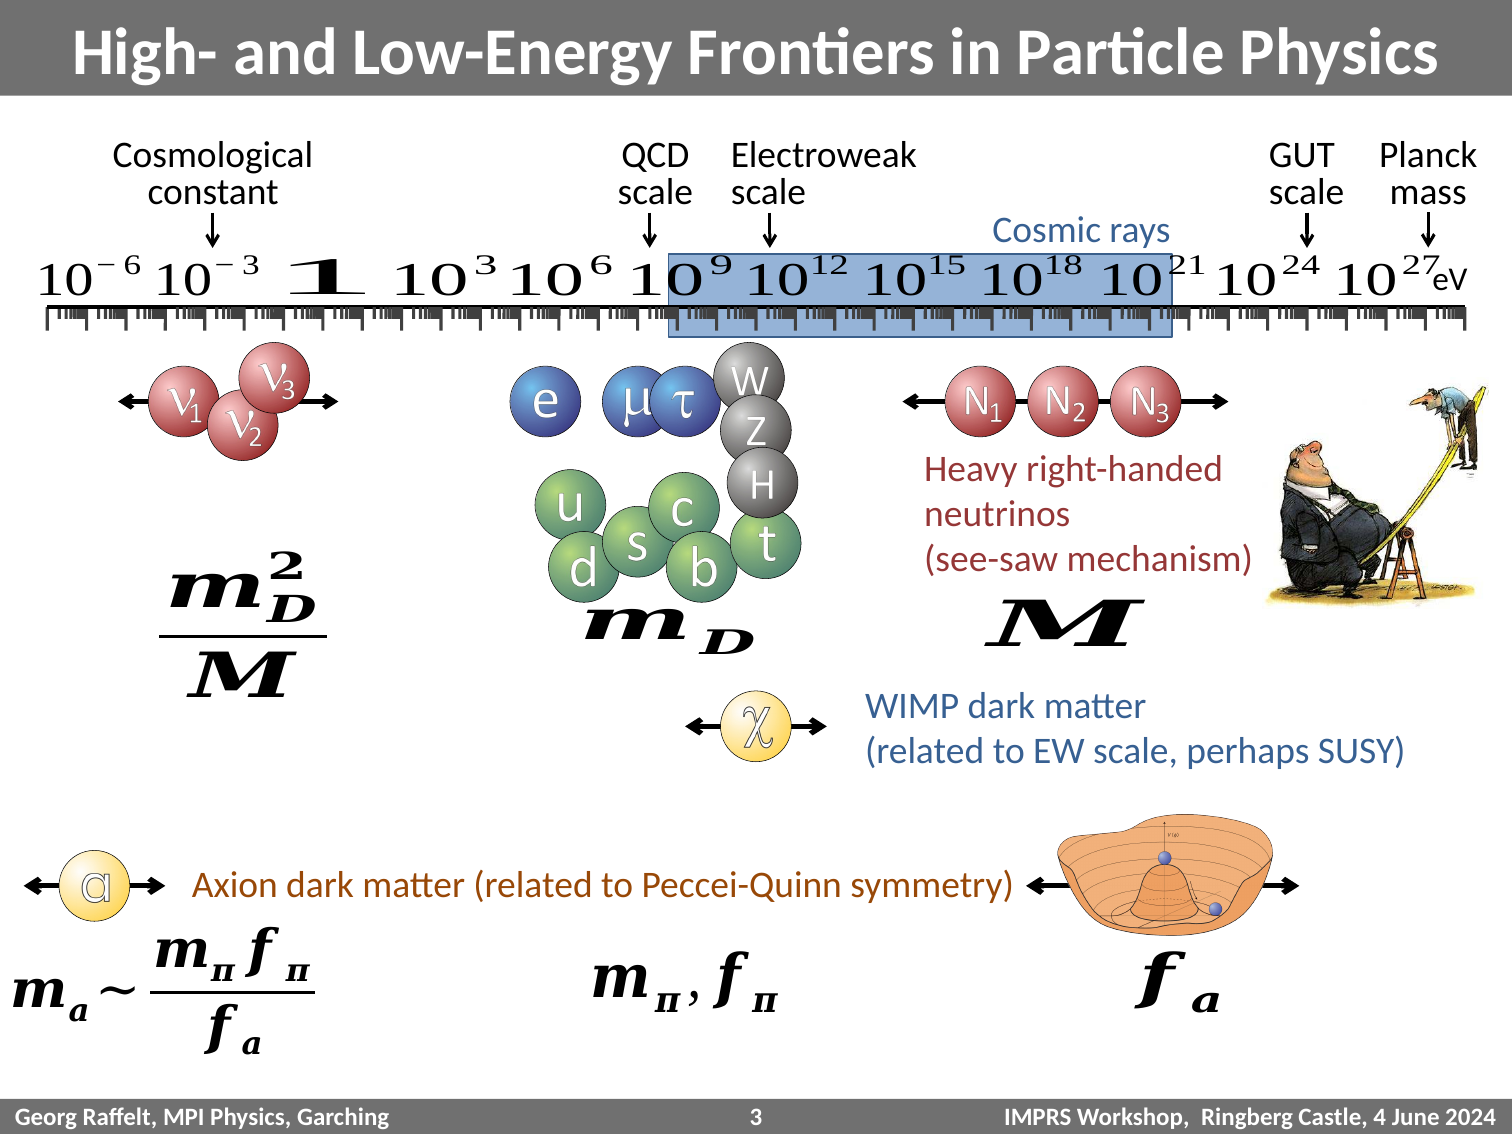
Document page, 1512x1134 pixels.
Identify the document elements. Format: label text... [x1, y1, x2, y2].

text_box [10, 814, 1300, 1063]
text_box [153, 365, 1490, 711]
title High- and Low-Energy Frontiers in Particle Physics [0, 0, 1512, 96]
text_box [713, 342, 799, 364]
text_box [117, 342, 339, 461]
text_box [684, 672, 1229, 780]
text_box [35, 129, 1494, 331]
